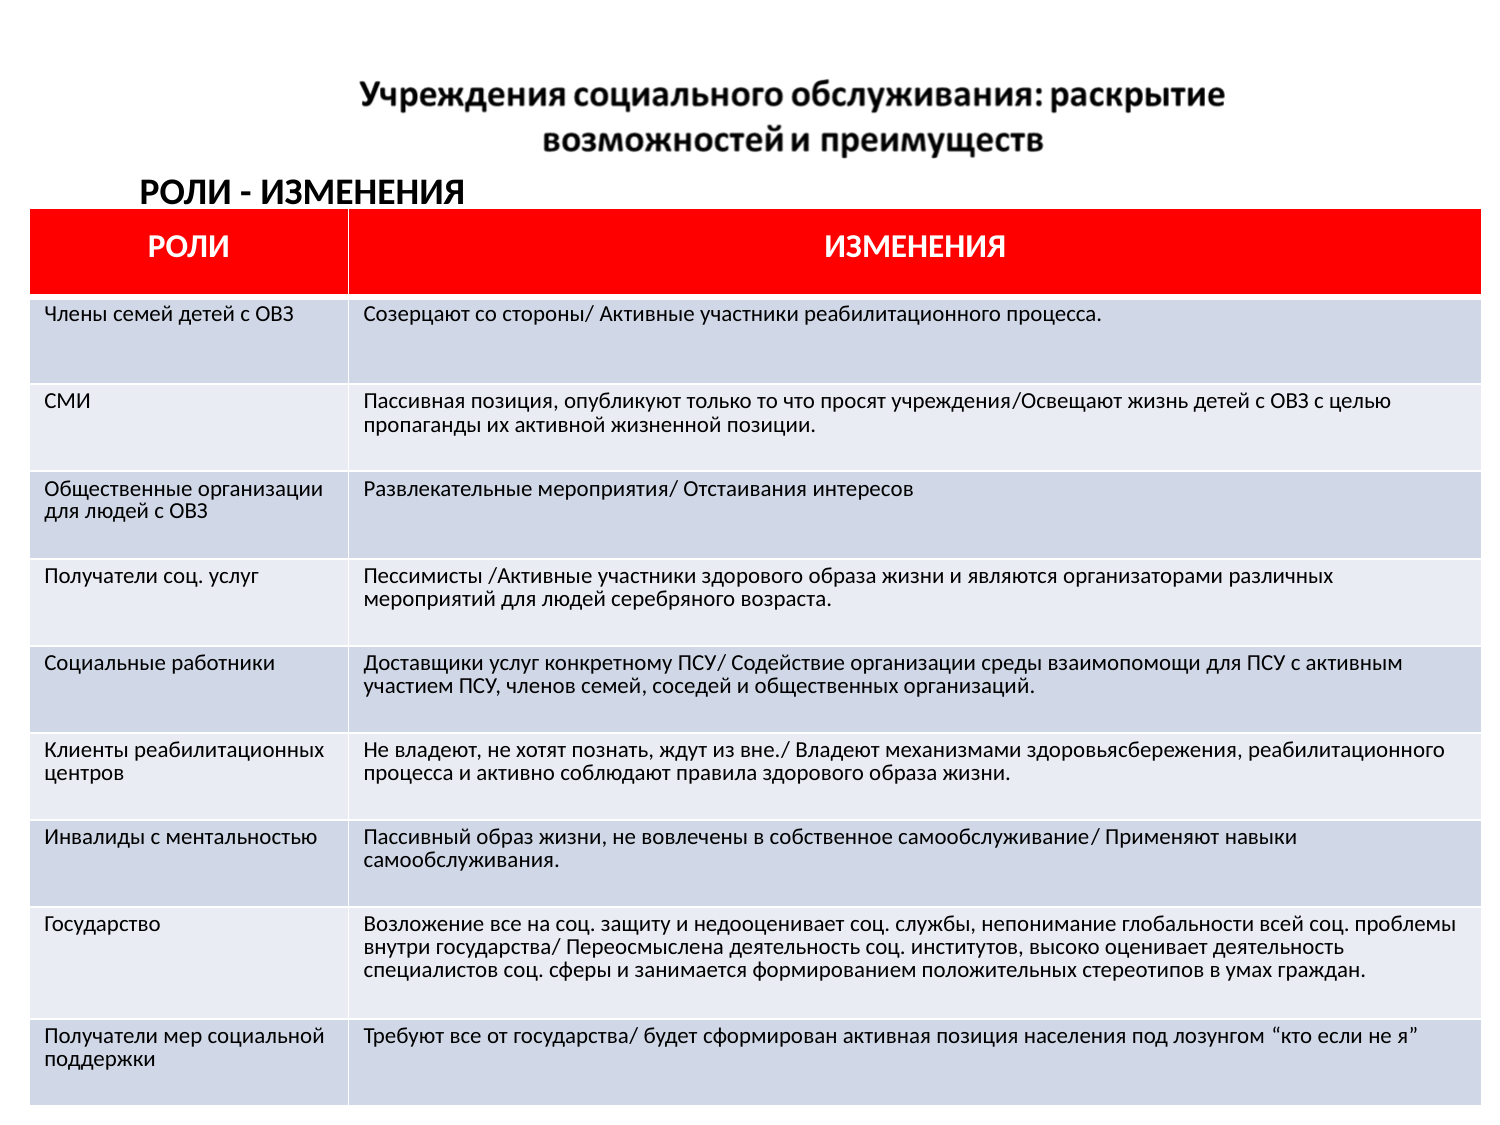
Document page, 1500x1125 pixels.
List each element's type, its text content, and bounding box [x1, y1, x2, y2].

table_header ИЗМЕНЕНИЯ [349, 209, 1481, 294]
table_cell Развлекательные мероприятия/ Отстаивания интересов [349, 472, 1481, 558]
table_cell СМИ [30, 385, 348, 470]
table_cell Созерцают со стороны/ Активные участники реабилитационного процесса. [349, 300, 1481, 383]
table_cell Клиенты реабилитационных центров [30, 734, 348, 819]
table_header РОЛИ [30, 209, 348, 294]
table_cell Требуют все от государства/ будет сформирован активная позиция населения под лозунгом “кто если не я” [349, 1020, 1481, 1105]
table_cell Пассивная позиция, опубликуют только то что просят учреждения/Освещают жизнь детей с ОВЗ с целью пропаганды их активной жизненной позиции. [349, 385, 1481, 470]
table_cell Инвалиды с ментальностью [30, 821, 348, 906]
text_box РОЛИ - ИЗМЕНЕНИЯ [124, 159, 481, 207]
table_cell Пассивный образ жизни, не вовлечены в собственное самообслуживание/ Применяют навыки самообслуживания. [349, 821, 1481, 906]
table_cell Государство [30, 908, 348, 1018]
table_cell Социальные работники [30, 647, 348, 732]
table_cell Получатели соц. услуг [30, 560, 348, 645]
table_cell Доставщики услуг конкретному ПСУ/ Содействие организации среды взаимопомощи для ПСУ с активным участием ПСУ, членов семей, соседей и общественных организаций. [349, 647, 1481, 732]
table_cell Общественные организации для людей с ОВЗ [30, 472, 348, 558]
table_cell Не владеют, не хотят познать, ждут из вне./ Владеют механизмами здоровьясбережения, реабилитационного процесса и активно соблюдают правила здорового образа жизни. [349, 734, 1481, 819]
table_cell Члены семей детей с ОВЗ [30, 300, 348, 383]
table_cell Возложение все на соц. защиту и недооценивает соц. службы, непонимание глобальности всей соц. проблемы внутри государства/ Переосмыслена деятельность соц. институтов, высоко оценивает деятельность специалистов соц. сферы и занимается формированием положительных стереотипов в умах граждан. [349, 908, 1481, 1018]
table_cell Получатели мер социальной поддержки [30, 1020, 348, 1105]
table_cell Пессимисты /Активные участники здорового образа жизни и являются организаторами различных мероприятий для людей серебряного возраста. [349, 560, 1481, 645]
picture [255, 57, 1331, 185]
